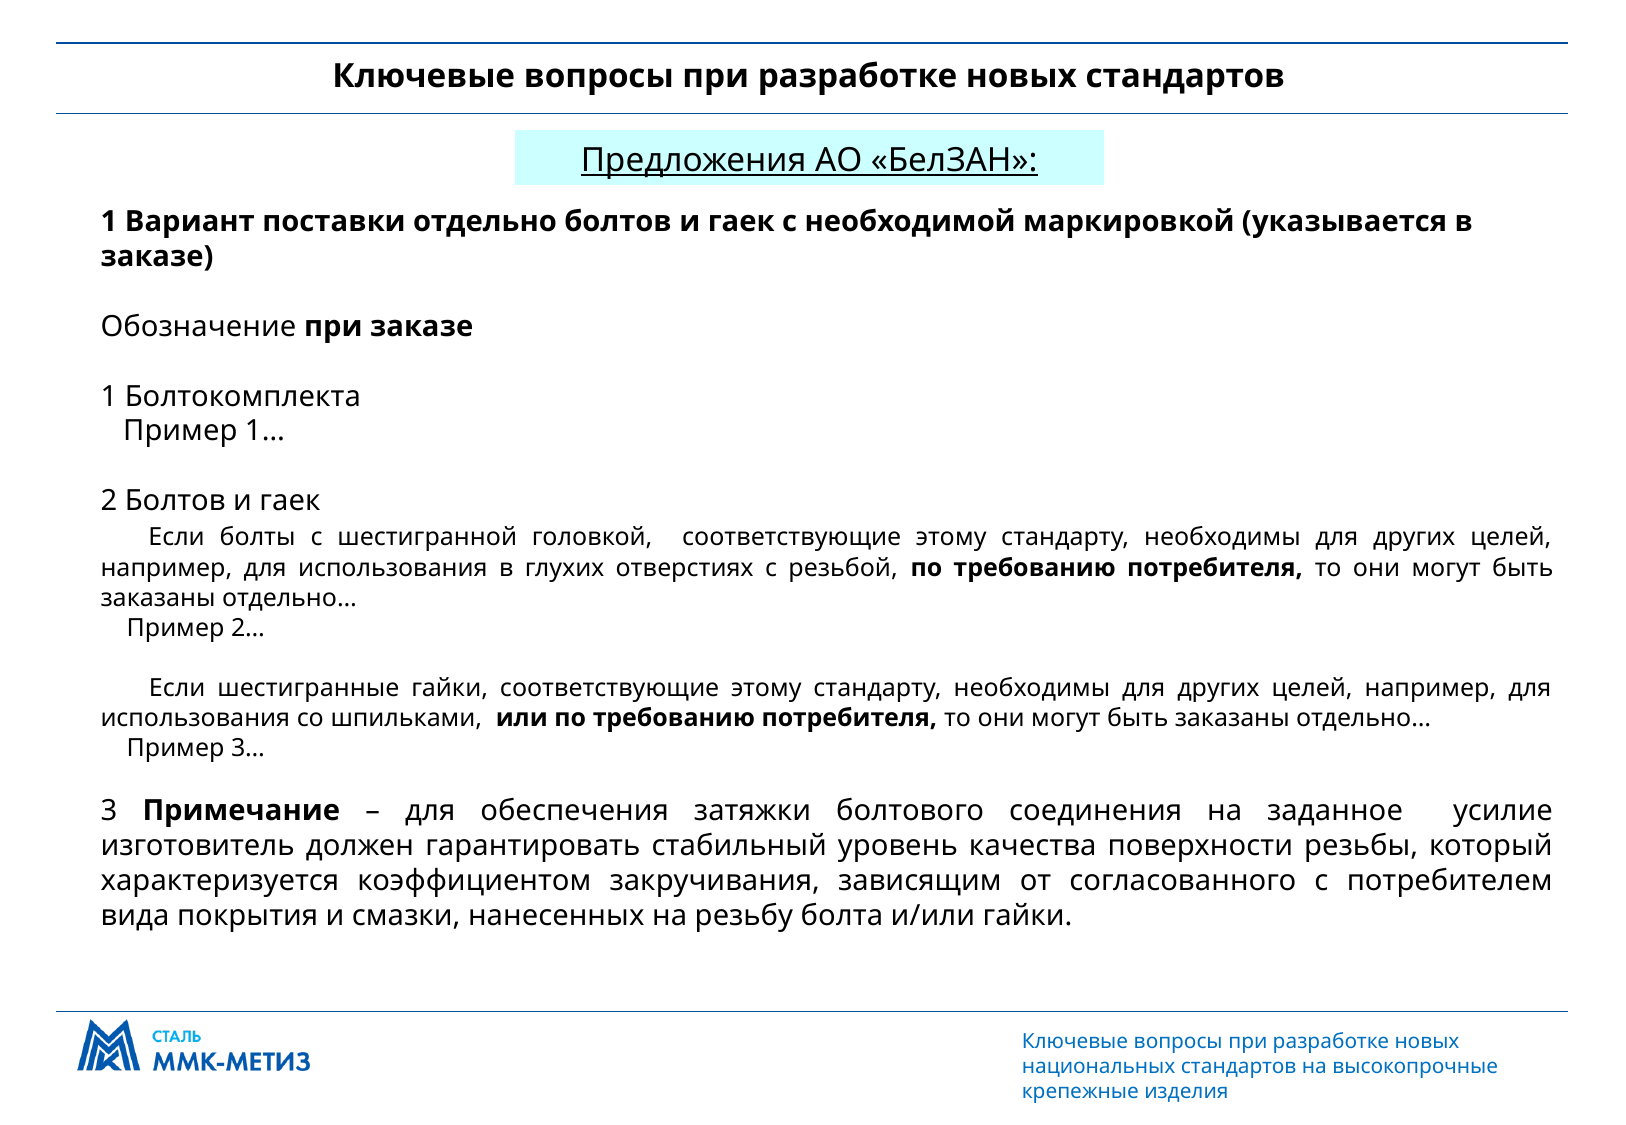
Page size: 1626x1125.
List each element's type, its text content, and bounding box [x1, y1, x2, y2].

text_box 1 Вариант поставки отдельно болтов и гаек с необходимой маркировкой (указывается в заказе) Обозначение при заказе 1 Болтокомплекта Пример 1… 2 Болтов и гаек Если болты с шестигранной головкой, соответствующие этому стандарту, необходимы для других целей, например, для использования в глухих отверстиях с резьбой, по требованию потребителя, то они могут быть заказаны отдельно… Пример 2… Если шестигранные гайки, соответствующие этому стандарту, необходимы для других целей, например, для использования со шпильками, или по требованию потребителя, то они могут быть заказаны отдельно… Пример 3… 3 Примечание – для обеспечения затяжки болтового соединения на заданное усилие изготовитель должен гарантировать стабильный уровень качества поверхности резьбы, который характеризуется коэффициентом закручивания, зависящим от согласованного с потребителем вида покрытия и смазки, нанесенных на резьбу болта и/или гайки. [85, 194, 1569, 939]
text_box Ключевые вопросы при разработке новых стандартов [50, 46, 1569, 102]
text_box Предложения АО «БелЗАН»: [515, 130, 1105, 185]
picture [77, 1019, 311, 1071]
text_box Ключевые вопросы при разработке новых национальных стандартов на высокопрочные крепежные изделия [1001, 1019, 1558, 1110]
